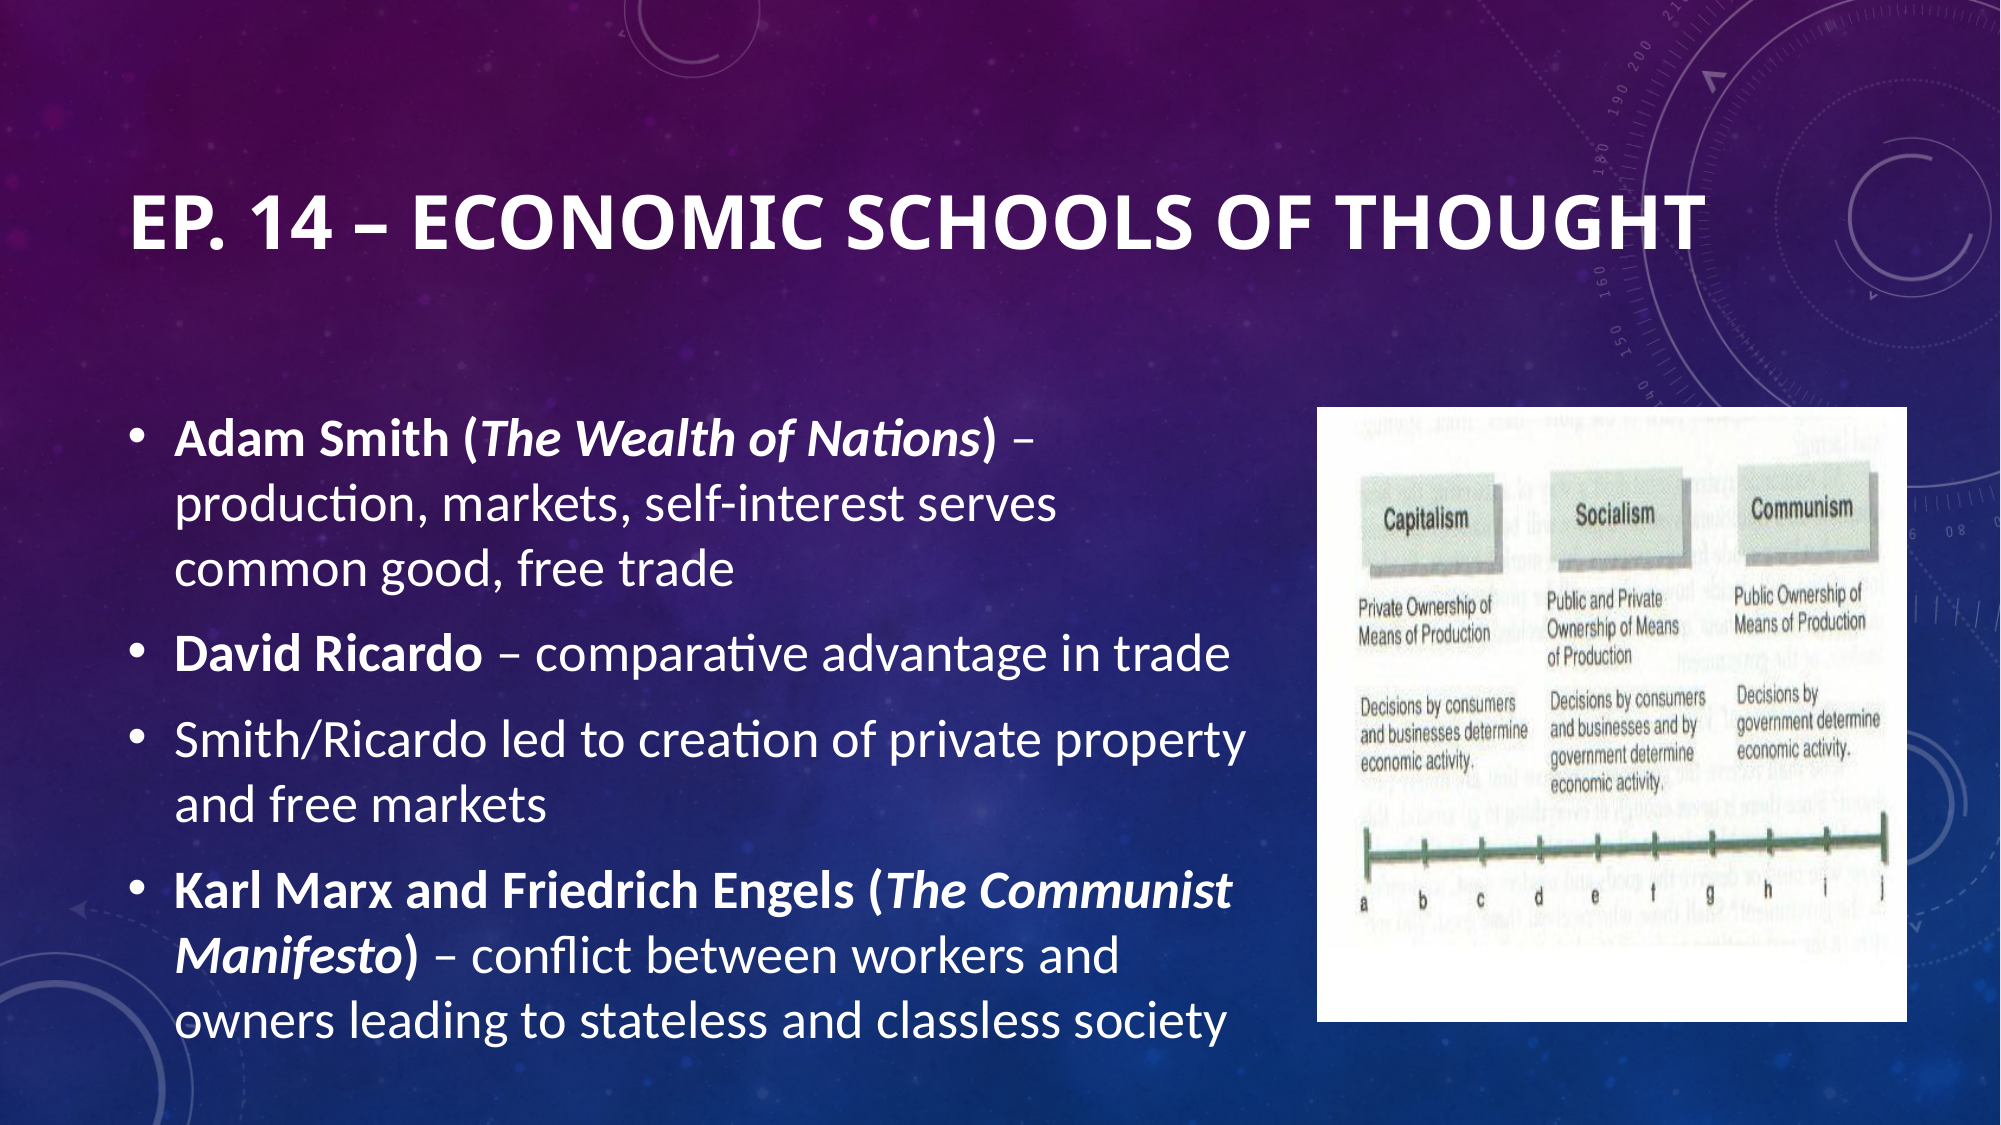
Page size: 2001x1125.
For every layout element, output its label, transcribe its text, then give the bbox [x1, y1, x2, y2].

list Adam Smith (The Wealth of Nations) – production, markets, self-interest serves common good, free trade David Ricardo – comparative advantage in trade Smith/Ricardo led to creation of private property and free markets Karl Marx and Friedrich Engels (The Communist Manifesto) – conflict between workers and owners leading to stateless and classless society [112, 351, 1279, 1100]
picture [0, 0, 2001, 1125]
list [1316, 406, 1908, 1022]
title Ep. 14 – Economic Schools of Thought [112, 99, 1775, 339]
